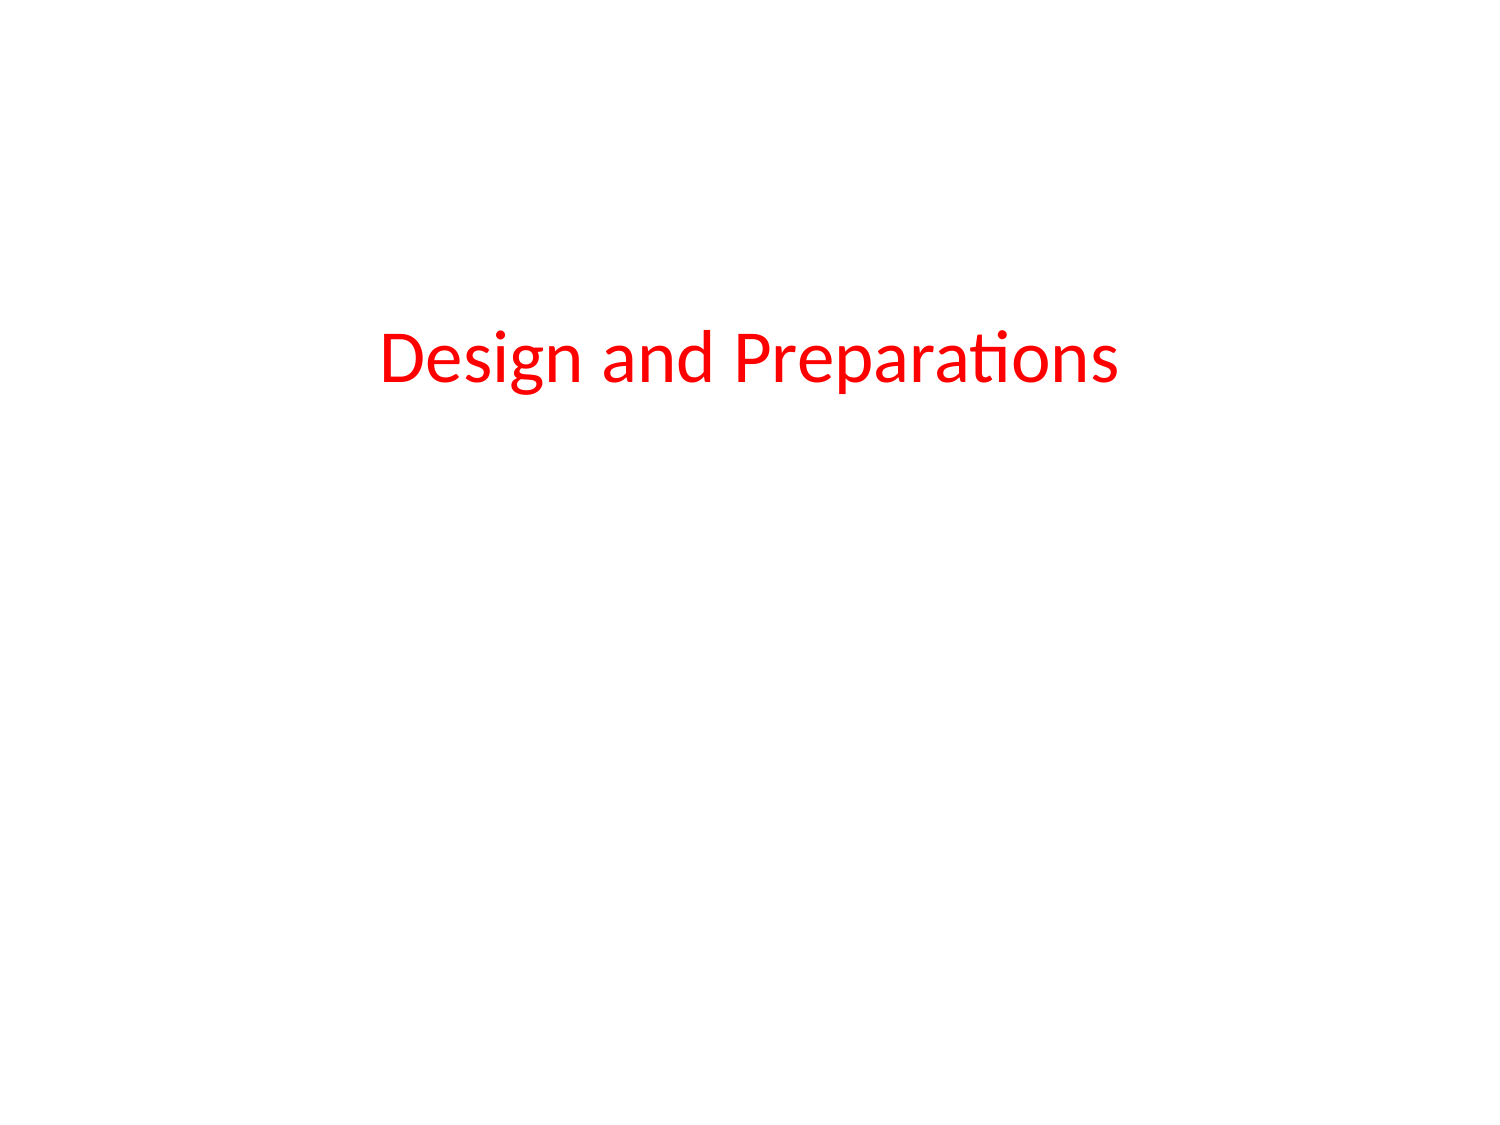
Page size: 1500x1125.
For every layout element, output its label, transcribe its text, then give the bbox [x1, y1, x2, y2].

title Design and Preparations [112, 270, 1388, 435]
